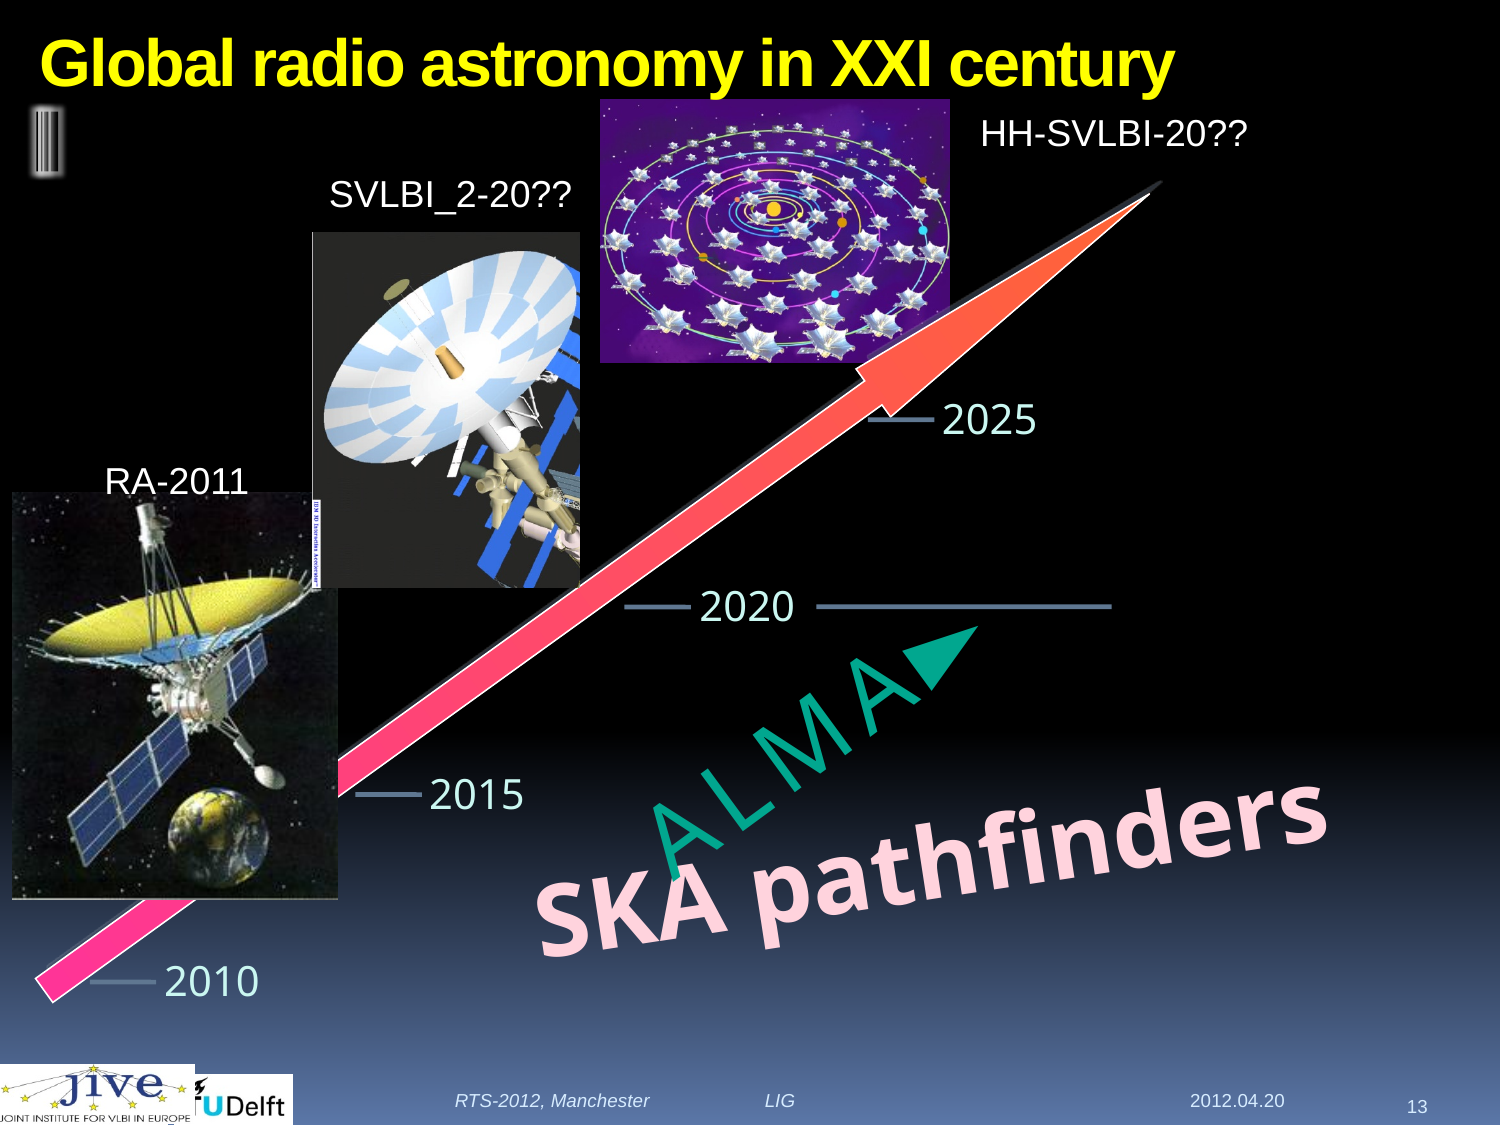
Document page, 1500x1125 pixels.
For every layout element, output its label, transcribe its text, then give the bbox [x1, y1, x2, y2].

text_box [35, 945, 81, 1003]
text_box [354, 759, 534, 827]
text_box [351, 385, 859, 751]
picture [204, 1074, 293, 1125]
footer RTS-2012, Manchester LIG [412, 1084, 838, 1116]
slide_number 13 [1334, 1090, 1500, 1122]
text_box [867, 384, 1047, 452]
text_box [89, 947, 270, 1014]
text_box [312, 162, 590, 588]
picture [0, 1063, 196, 1124]
title Global radio astronomy in XXI century [24, 12, 1475, 125]
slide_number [1062, 1087, 1413, 1113]
text_box [858, 373, 933, 377]
text_box SKA pathfinders [448, 719, 1413, 999]
text_box RA-2011 [89, 449, 265, 483]
text_box [933, 372, 1379, 440]
picture [12, 491, 338, 901]
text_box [624, 572, 805, 639]
text_box ALMA► [549, 515, 1071, 949]
text_box [90, 910, 182, 939]
table_cell 1 kpc [345, 751, 402, 792]
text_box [599, 99, 1266, 363]
